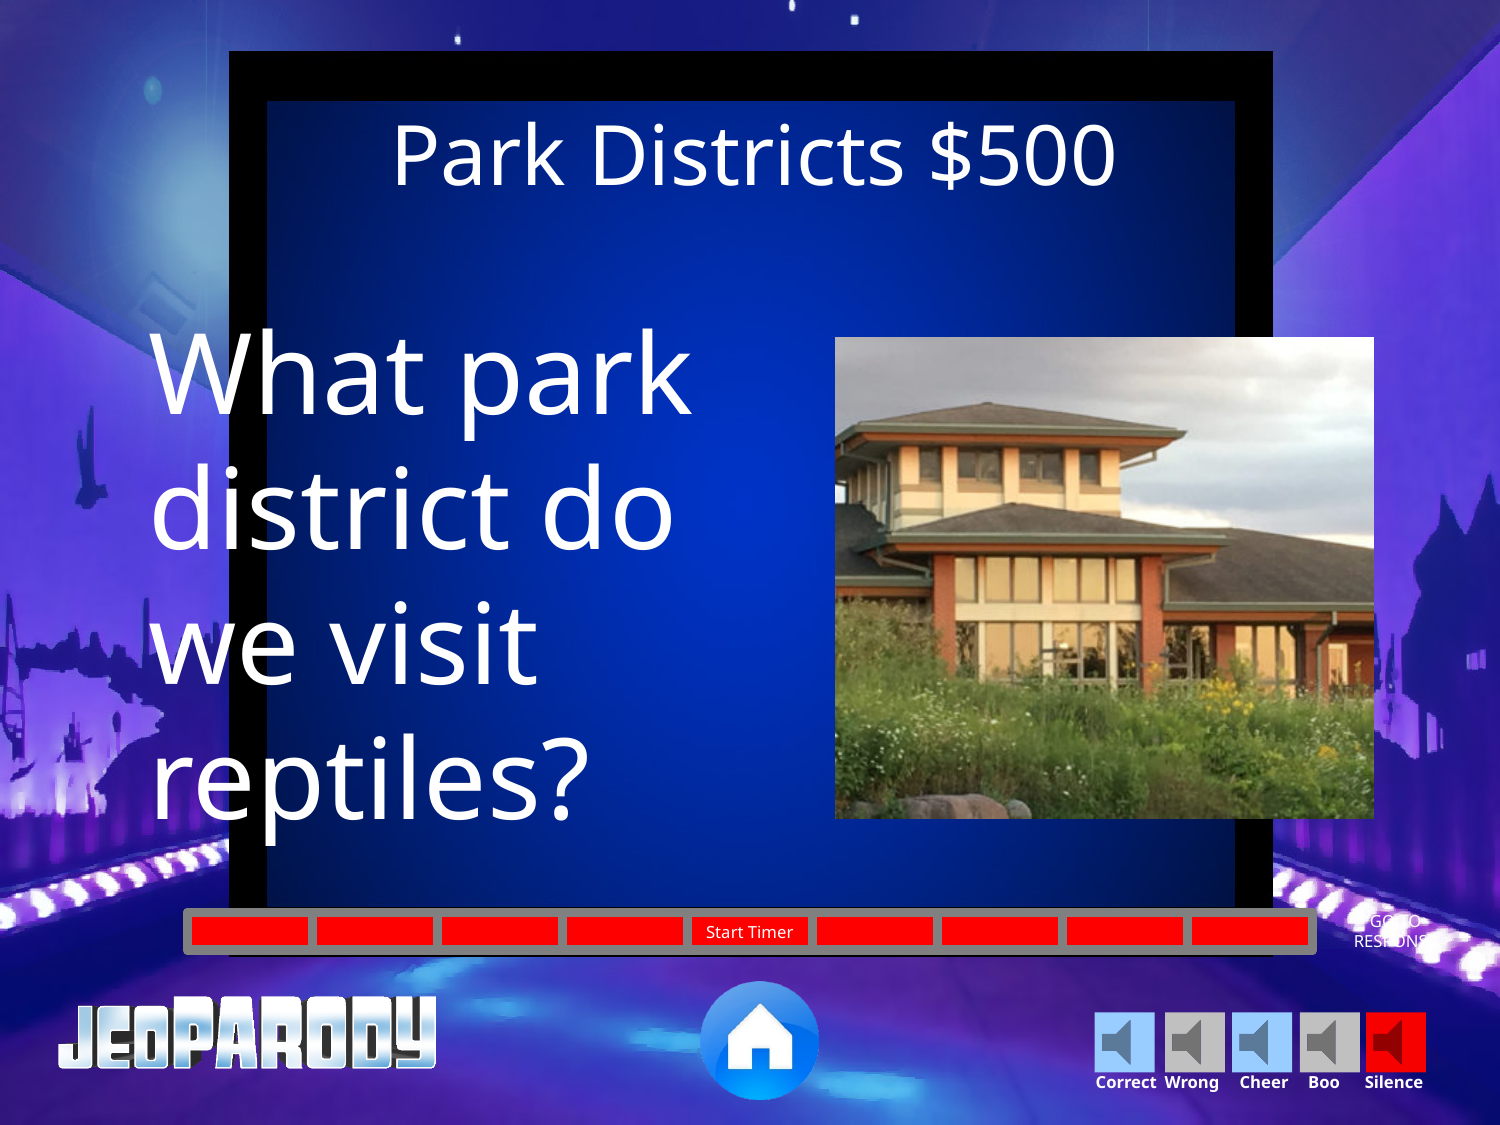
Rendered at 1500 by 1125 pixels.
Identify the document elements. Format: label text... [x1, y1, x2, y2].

text_box Park Districts $500 What park district do we visit reptiles? [133, 94, 1375, 850]
picture [0, 0, 1500, 1125]
